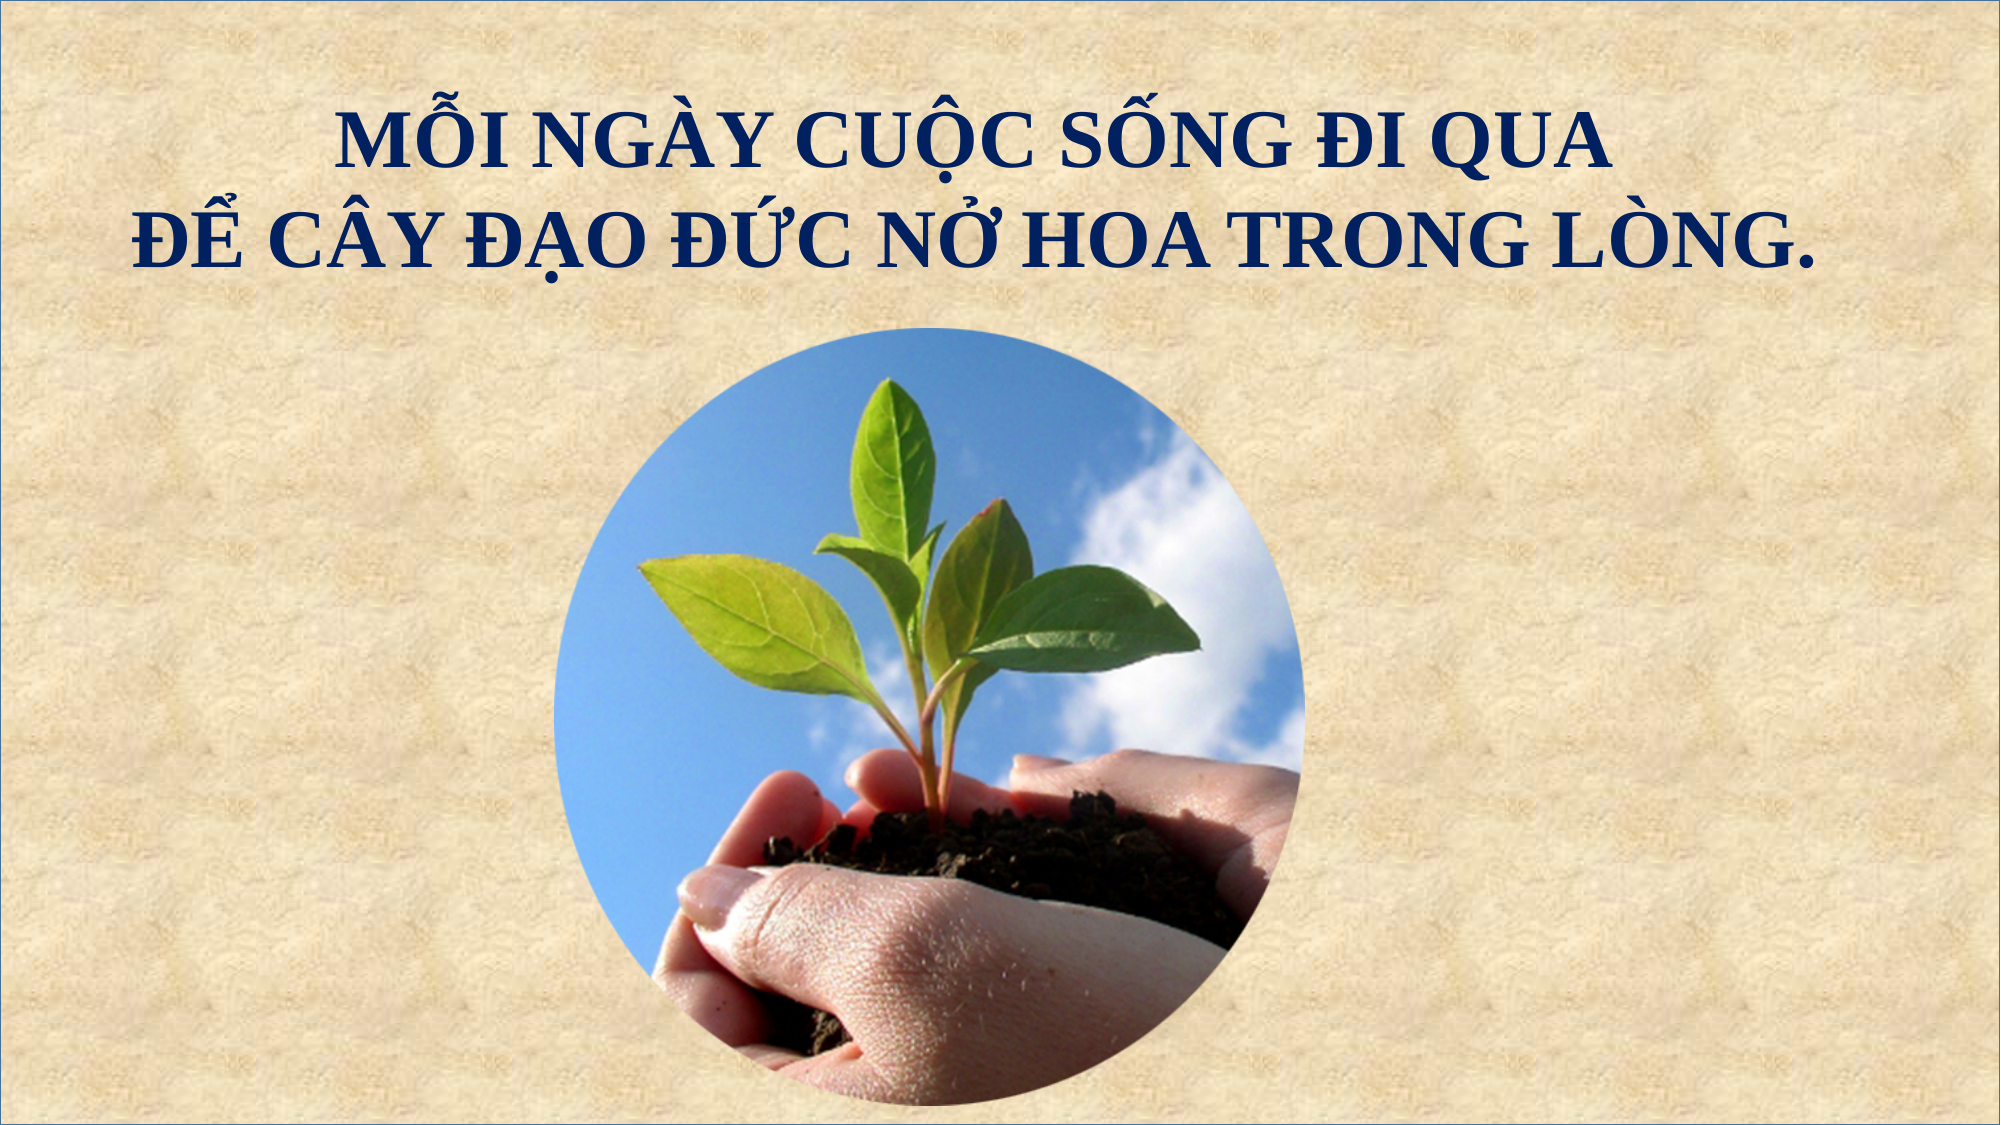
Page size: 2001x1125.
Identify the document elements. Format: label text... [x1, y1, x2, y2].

text_box [0, 0, 2000, 1125]
picture [554, 328, 1305, 1106]
text_box MỖI NGÀY CUỘC SỐNG ĐI QUA ĐỂ CÂY ĐẠO ĐỨC NỞ HOA TRONG LÒNG. [95, 76, 1854, 292]
